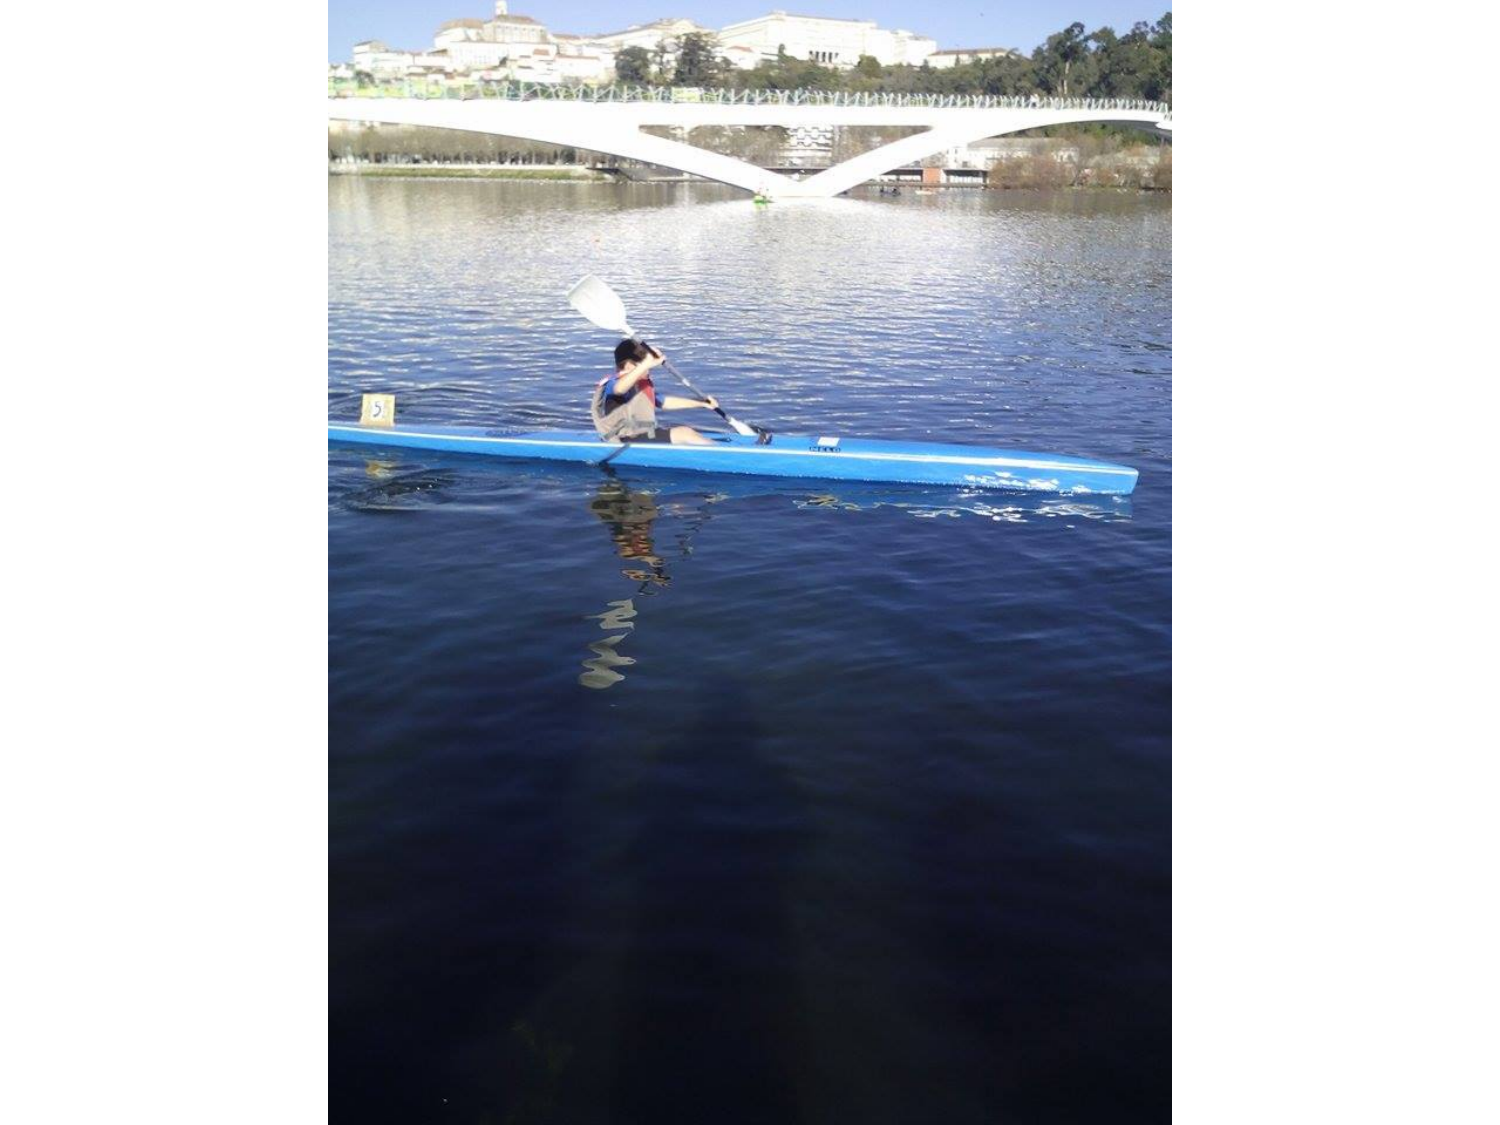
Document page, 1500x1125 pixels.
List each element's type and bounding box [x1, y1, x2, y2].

picture [327, 0, 1173, 1125]
